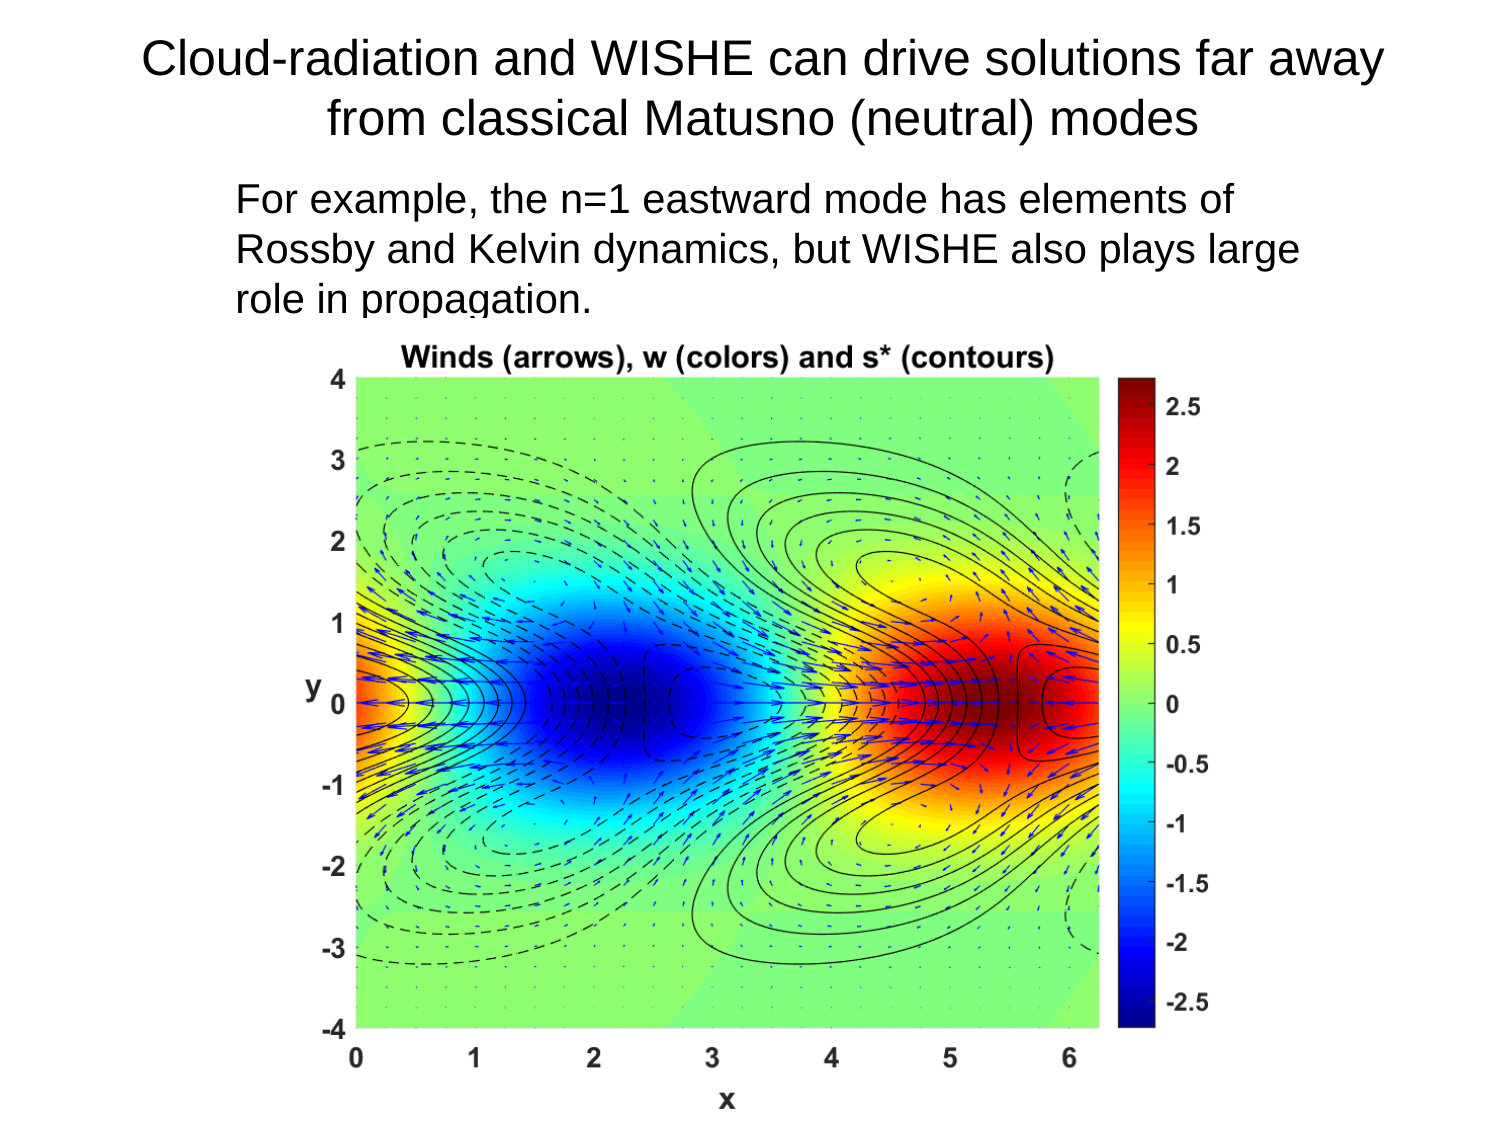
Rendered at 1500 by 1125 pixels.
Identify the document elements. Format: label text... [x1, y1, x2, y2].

text_box Cloud-radiation and WISHE can drive solutions far away from classical Matusno (neutral) modes [85, 17, 1441, 153]
text_box For example, the n=1 eastward mode has elements of Rossby and Kelvin dynamics, but WISHE also plays large role in propagation. [220, 164, 1328, 329]
picture [232, 318, 1294, 1116]
